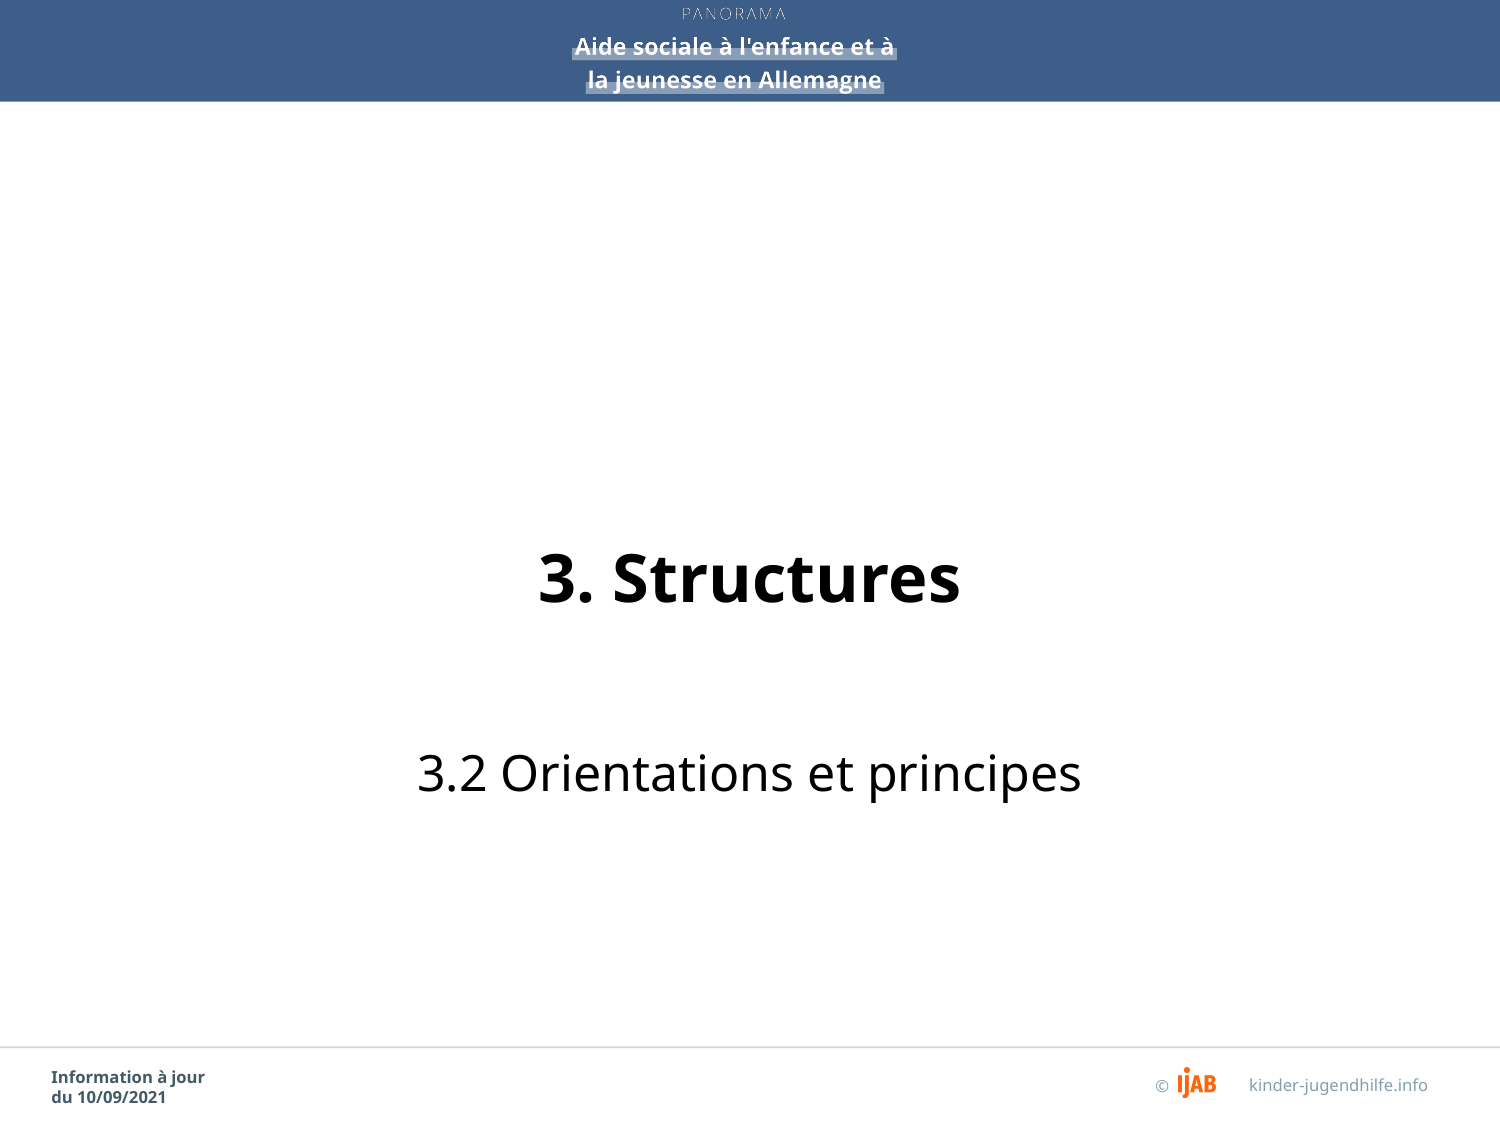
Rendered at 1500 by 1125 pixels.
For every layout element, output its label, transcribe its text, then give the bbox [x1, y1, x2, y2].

picture [1178, 1067, 1216, 1098]
title 3. Structures [112, 251, 1388, 625]
subtitle 3.2 Orientations et principes [112, 629, 1388, 846]
picture [572, 7, 897, 94]
